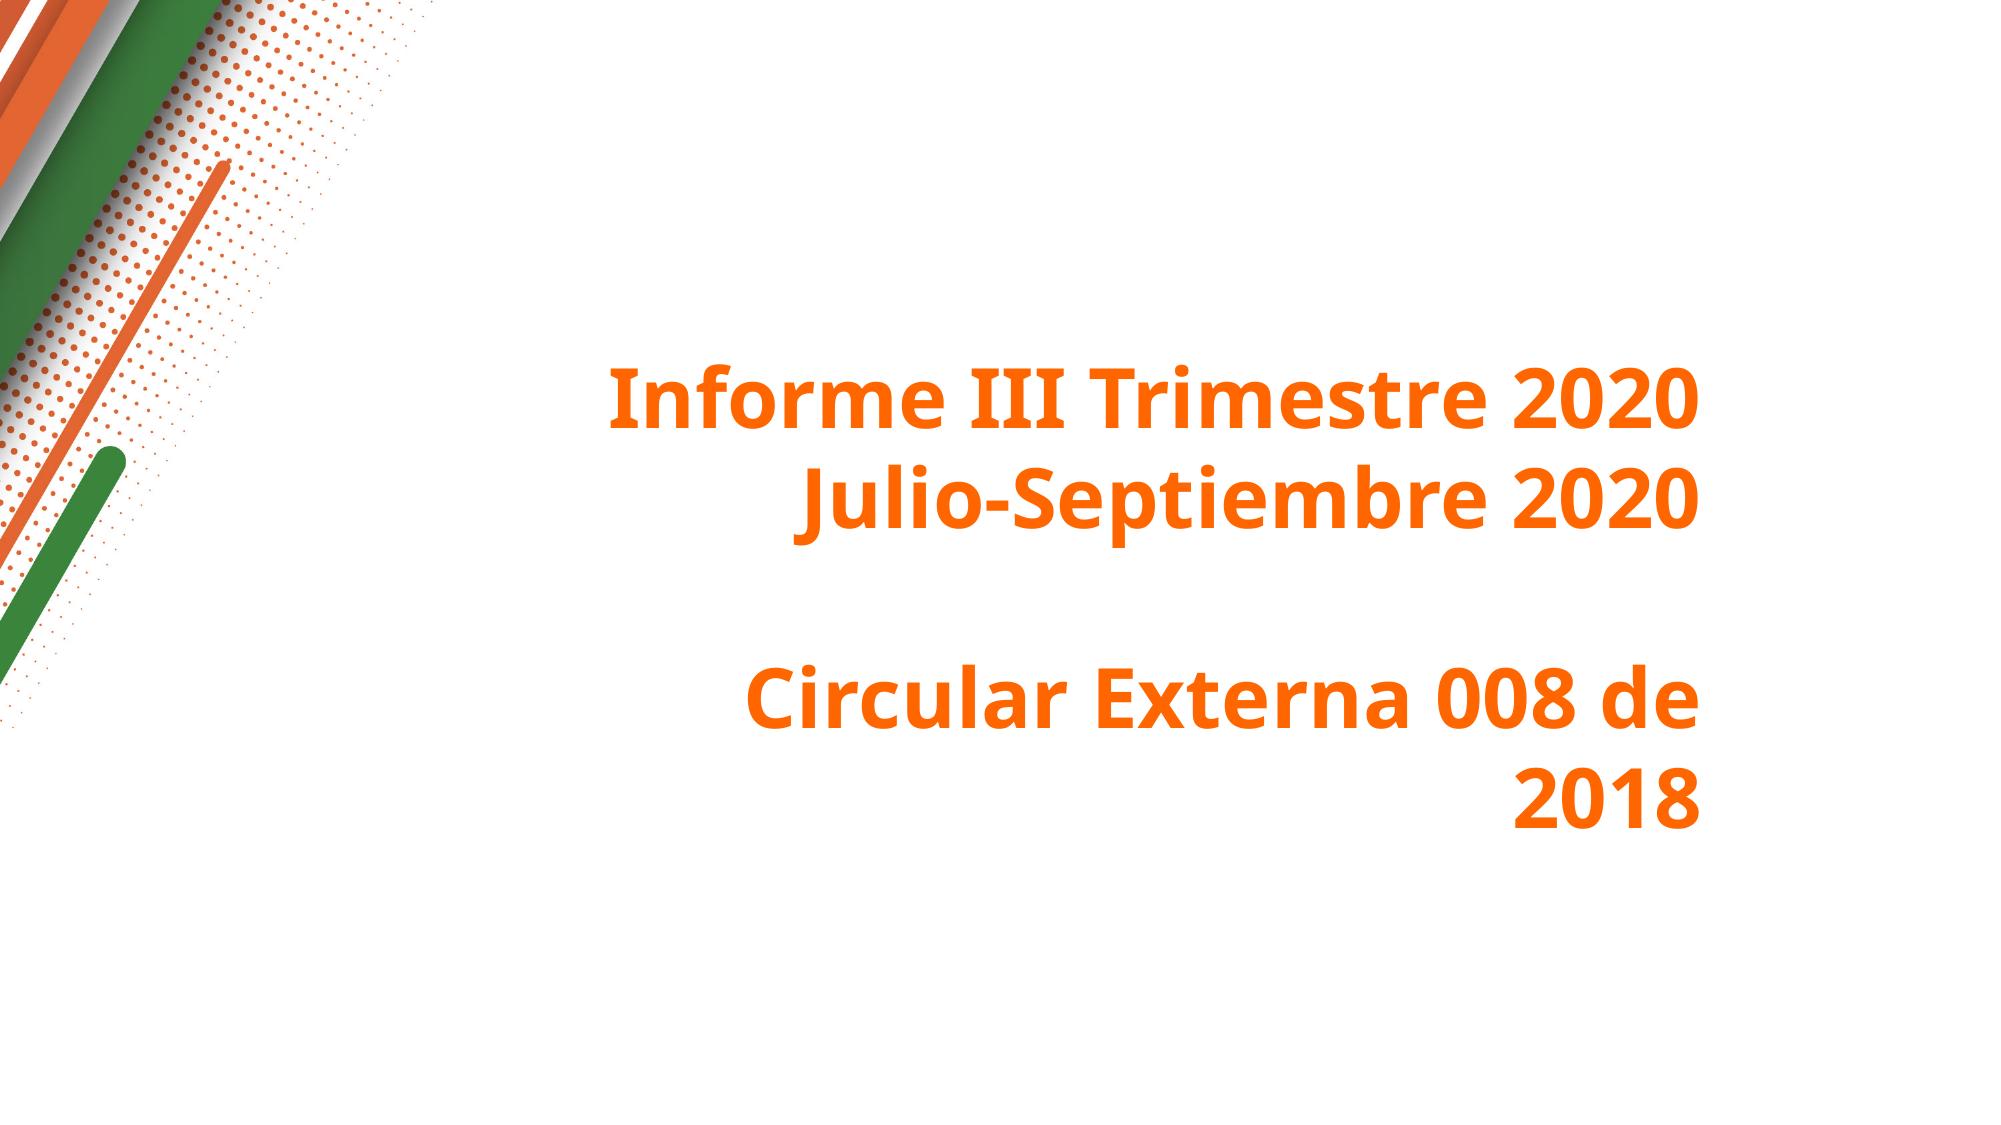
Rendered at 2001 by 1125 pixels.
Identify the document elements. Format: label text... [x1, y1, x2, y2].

picture [0, 0, 1999, 1124]
text_box Informe III Trimestre 2020 Julio-Septiembre 2020 Circular Externa 008 de 2018 [551, 338, 1717, 853]
